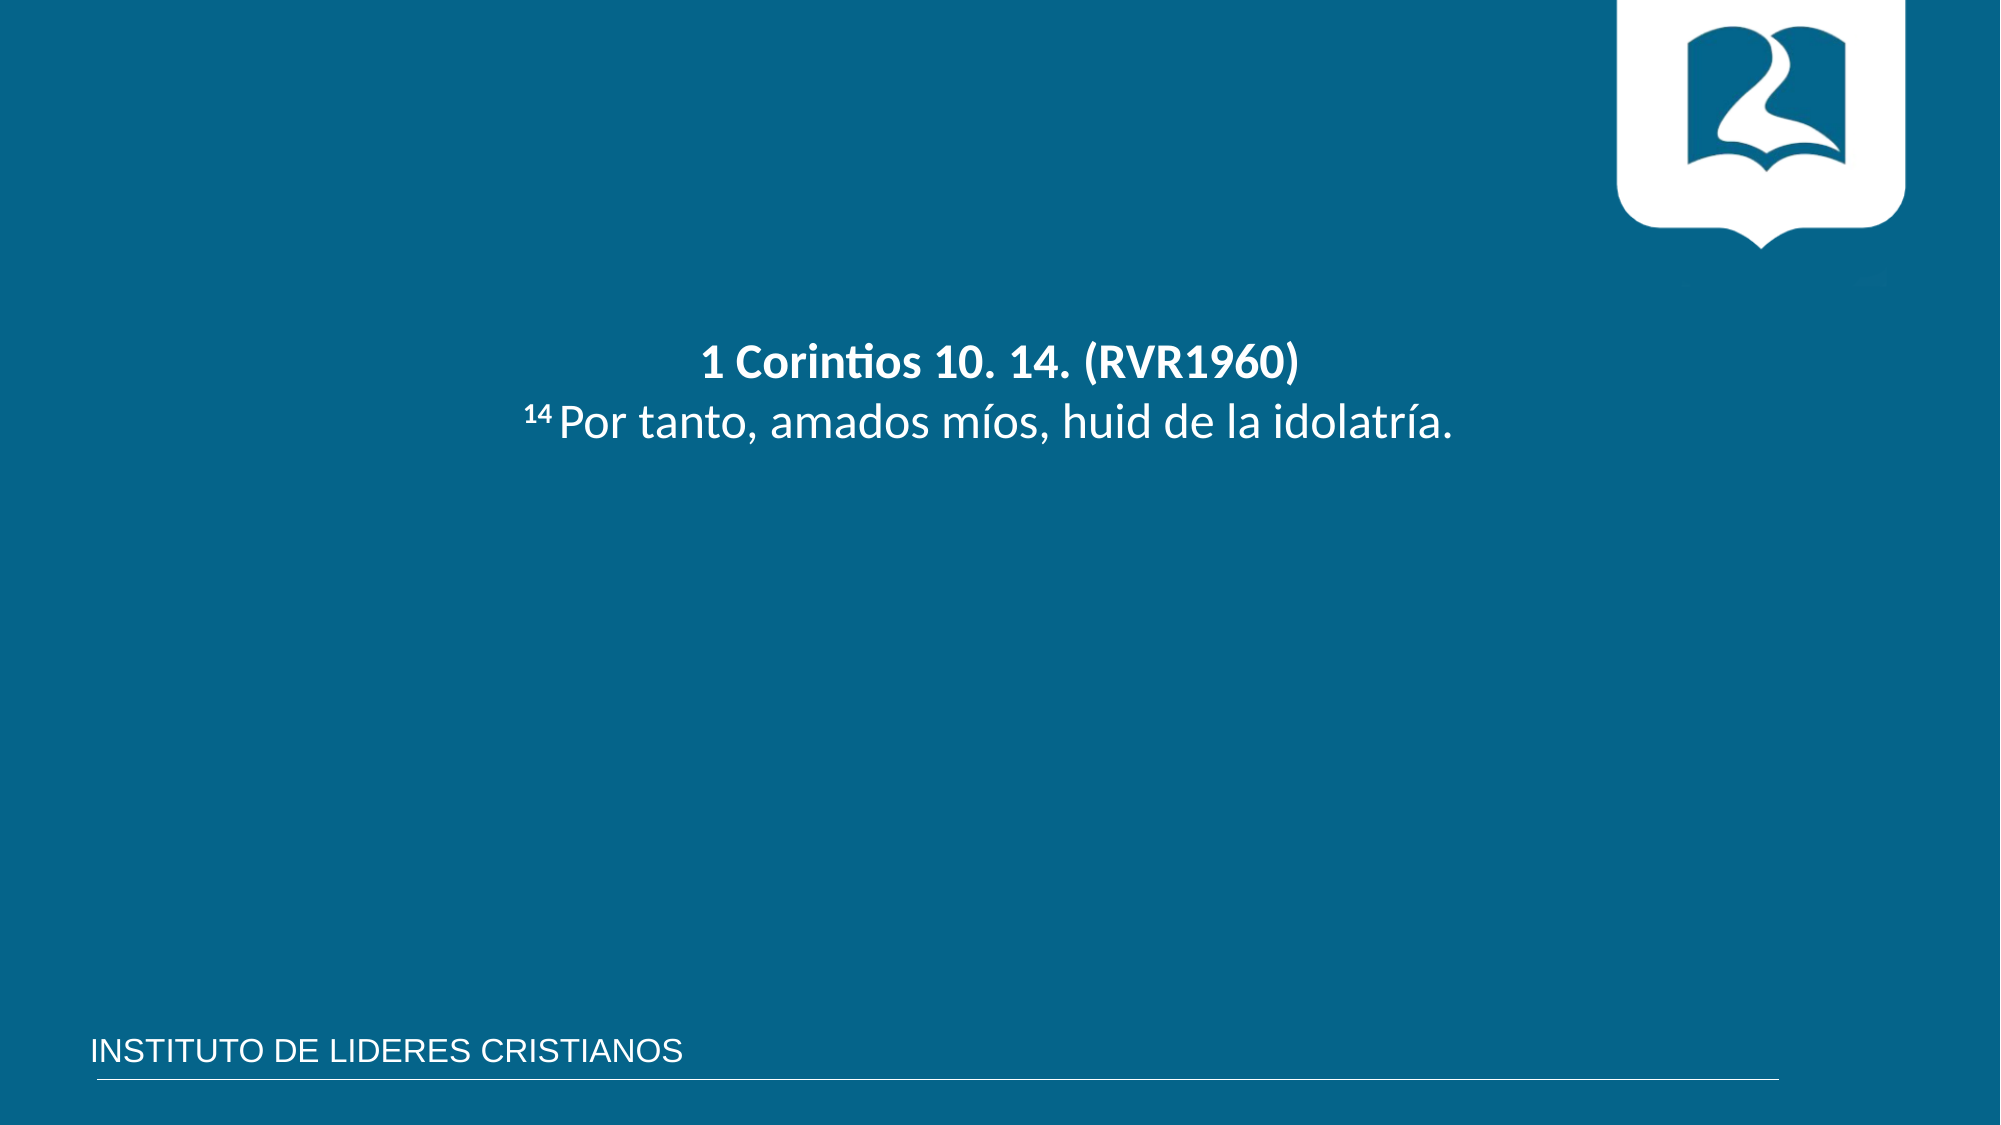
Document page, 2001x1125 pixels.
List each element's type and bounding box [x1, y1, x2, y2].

picture [886, 414, 908, 438]
picture [102, 1040, 120, 1061]
picture [1351, 414, 1368, 438]
picture [811, 354, 816, 377]
picture [657, 414, 675, 438]
picture [945, 414, 977, 437]
picture [360, 1040, 378, 1061]
picture [704, 346, 722, 377]
picture [241, 1039, 262, 1062]
picture [1240, 414, 1258, 438]
picture [1128, 404, 1148, 438]
picture [904, 354, 920, 378]
picture [1236, 344, 1258, 378]
picture [526, 405, 536, 422]
picture [1159, 346, 1181, 377]
picture [960, 346, 982, 378]
picture [146, 1040, 164, 1061]
picture [1313, 414, 1334, 438]
picture [332, 1040, 346, 1061]
picture [540, 1039, 558, 1062]
picture [737, 346, 760, 378]
picture [1092, 415, 1110, 438]
picture [613, 414, 625, 437]
picture [1212, 346, 1232, 377]
picture [772, 414, 790, 438]
picture [706, 407, 719, 438]
picture [563, 406, 582, 437]
picture [995, 414, 1016, 438]
picture [176, 1040, 194, 1061]
picture [823, 354, 843, 377]
picture [539, 405, 551, 422]
picture [1022, 414, 1036, 438]
picture [125, 1039, 143, 1062]
picture [638, 1039, 659, 1062]
picture [1066, 404, 1084, 437]
picture [723, 414, 744, 438]
picture [406, 1040, 424, 1061]
picture [860, 404, 880, 438]
picture [430, 1040, 447, 1061]
picture [664, 1039, 681, 1062]
picture [301, 1040, 317, 1061]
picture [1192, 414, 1212, 438]
picture [508, 1040, 525, 1061]
picture [615, 1040, 632, 1061]
picture [561, 1040, 579, 1061]
picture [938, 346, 956, 377]
picture [483, 1039, 502, 1062]
picture [1087, 342, 1095, 384]
picture [1617, 0, 1906, 249]
picture [1288, 342, 1296, 384]
picture [798, 414, 830, 437]
picture [586, 414, 607, 438]
picture [1420, 414, 1438, 438]
picture [764, 354, 787, 378]
picture [1261, 346, 1283, 378]
picture [1392, 414, 1404, 437]
picture [384, 1040, 401, 1061]
picture [640, 407, 653, 438]
picture [1118, 415, 1122, 437]
picture [277, 1040, 295, 1061]
picture [877, 354, 899, 378]
picture [452, 1039, 469, 1062]
picture [1127, 346, 1154, 377]
picture [683, 414, 701, 437]
picture [792, 354, 806, 377]
picture [847, 347, 871, 378]
picture [1013, 346, 1031, 377]
picture [591, 1040, 610, 1061]
picture [1286, 404, 1306, 438]
picture [1102, 346, 1124, 377]
picture [836, 414, 854, 438]
picture [913, 414, 927, 438]
picture [1166, 404, 1186, 438]
picture [1034, 346, 1057, 377]
picture [1188, 346, 1206, 377]
picture [1373, 407, 1386, 438]
picture [220, 1040, 238, 1061]
picture [198, 1040, 216, 1062]
